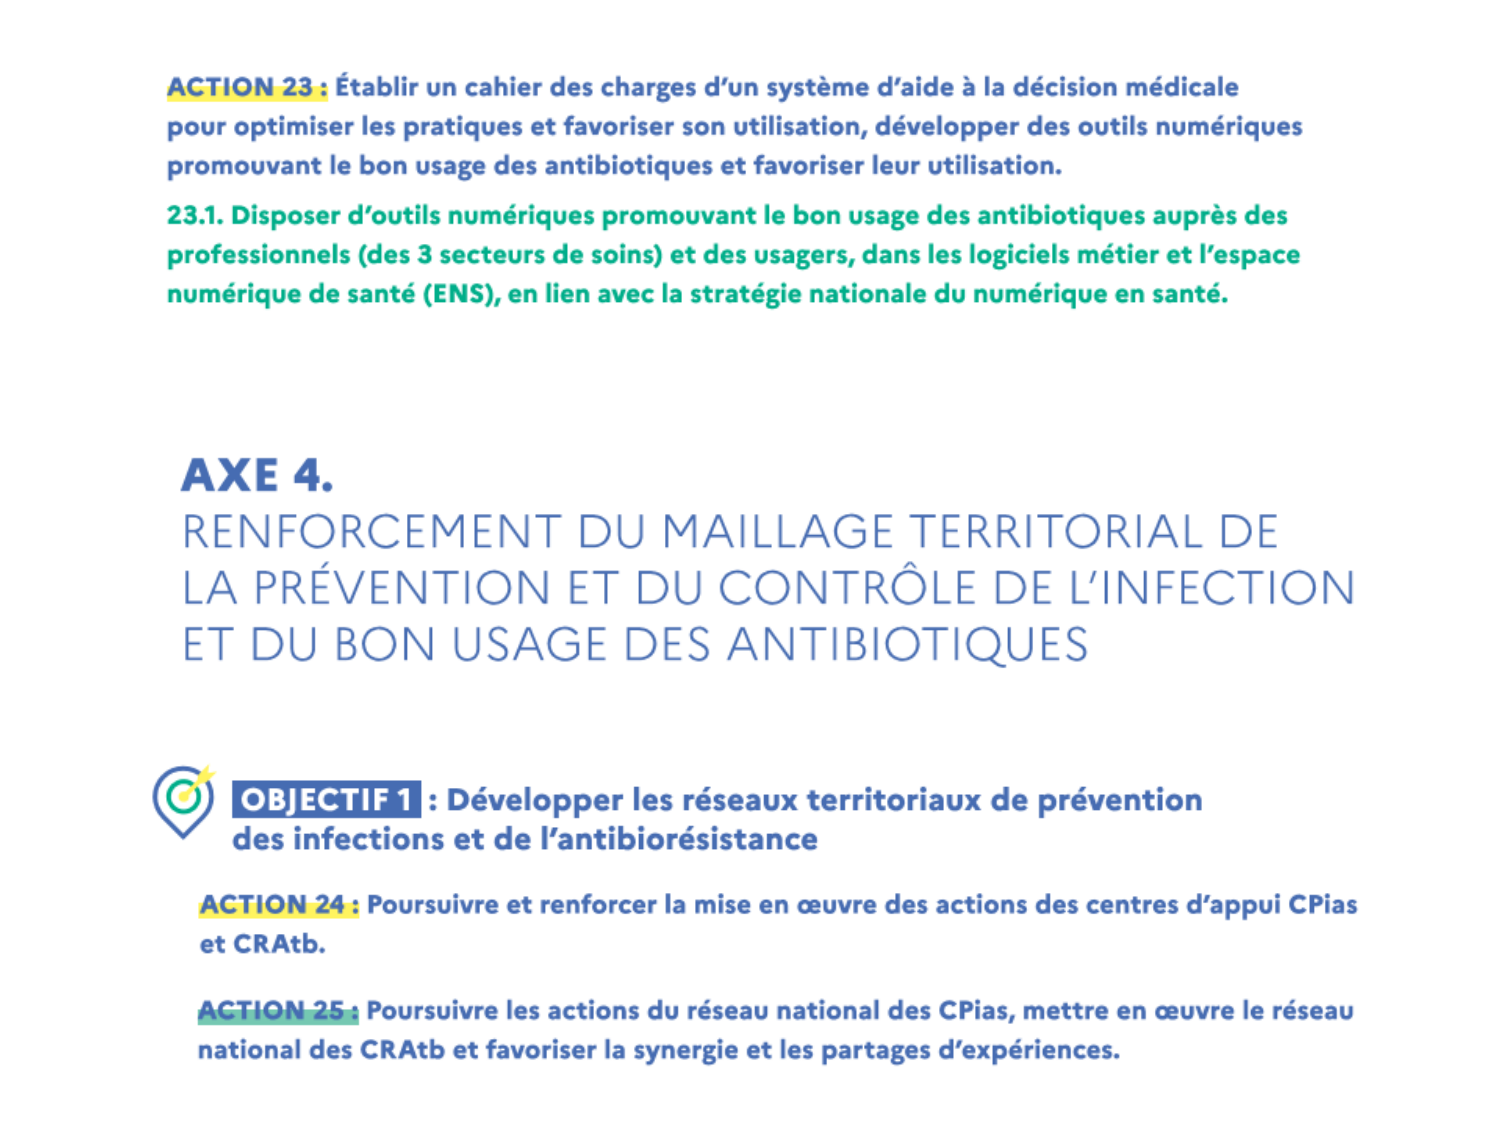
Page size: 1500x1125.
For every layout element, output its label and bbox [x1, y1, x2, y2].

picture [147, 66, 1320, 194]
picture [123, 427, 1377, 870]
picture [193, 881, 1389, 974]
picture [158, 195, 1320, 312]
picture [195, 982, 1373, 1082]
